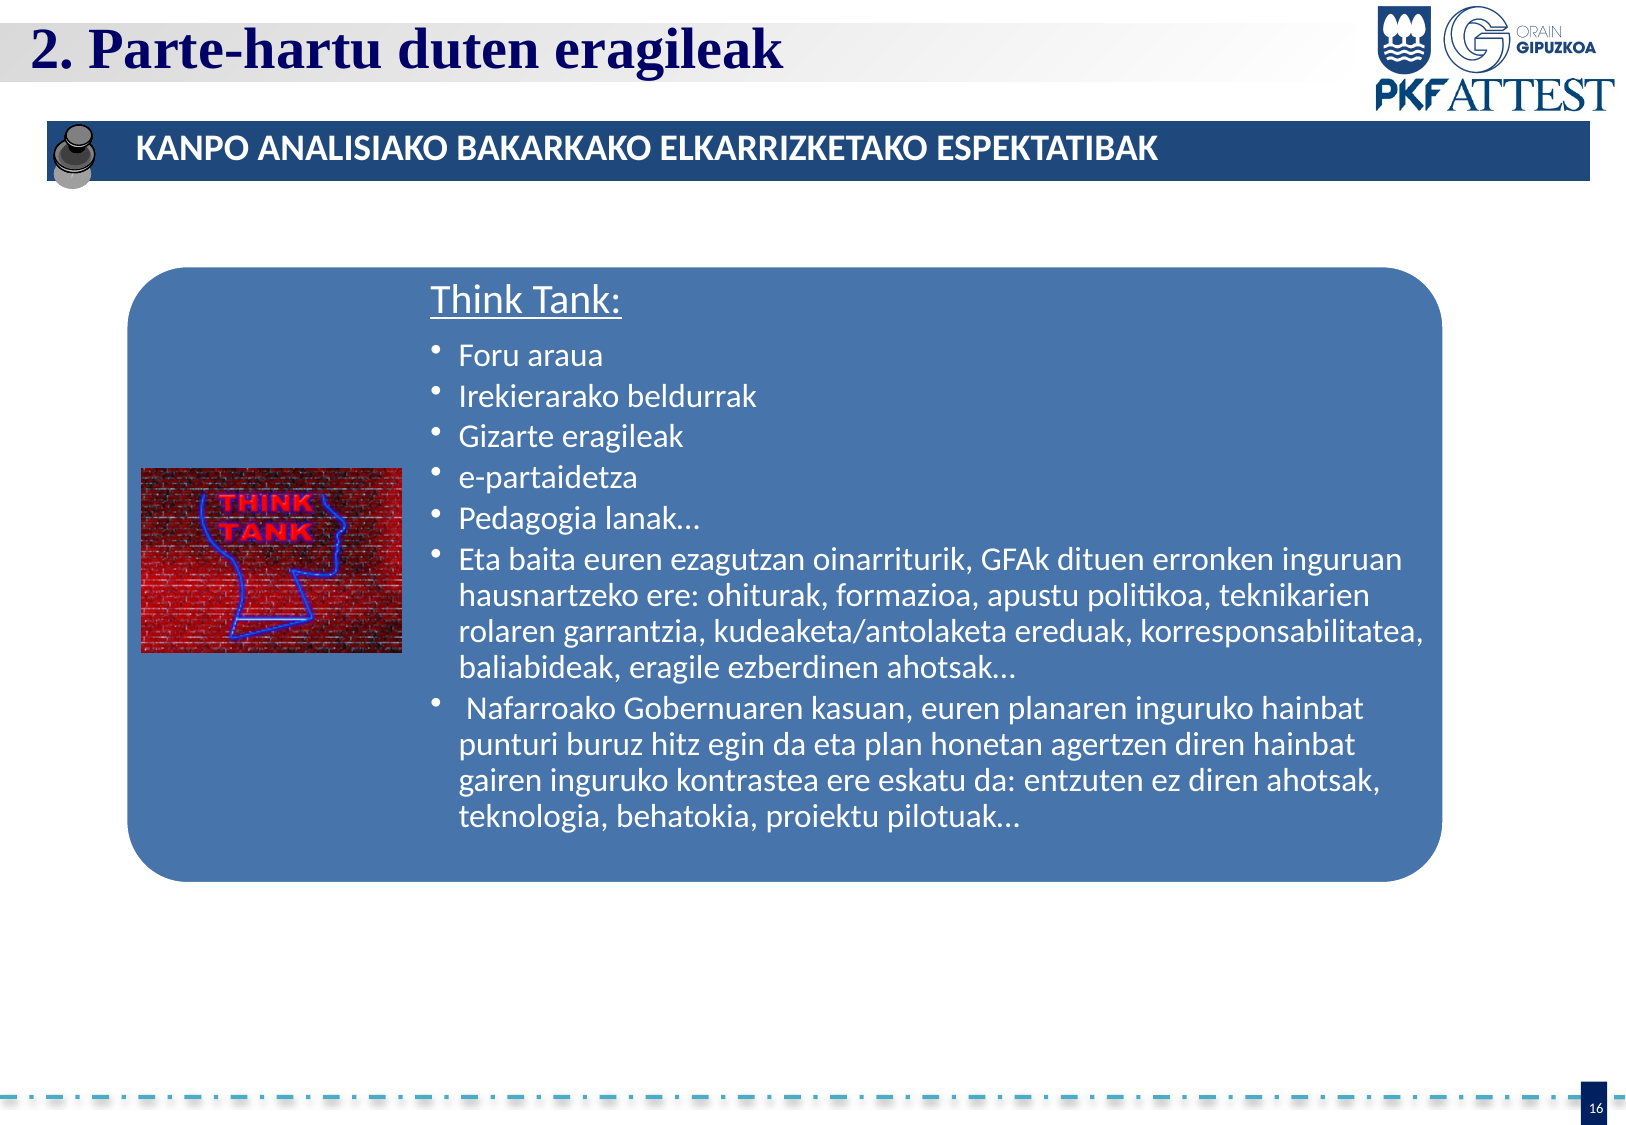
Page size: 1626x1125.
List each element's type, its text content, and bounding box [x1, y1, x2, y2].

picture [1371, 2, 1619, 115]
picture [53, 124, 97, 191]
text_box 2. Parte-hartu duten eragileak [0, 11, 1352, 86]
table_header KANPO ANALISIAKO BAKARKAKO ELKARRIZKETAKO ESPEKTATIBAK [47, 121, 1590, 181]
picture [141, 467, 402, 653]
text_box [125, 265, 1445, 885]
